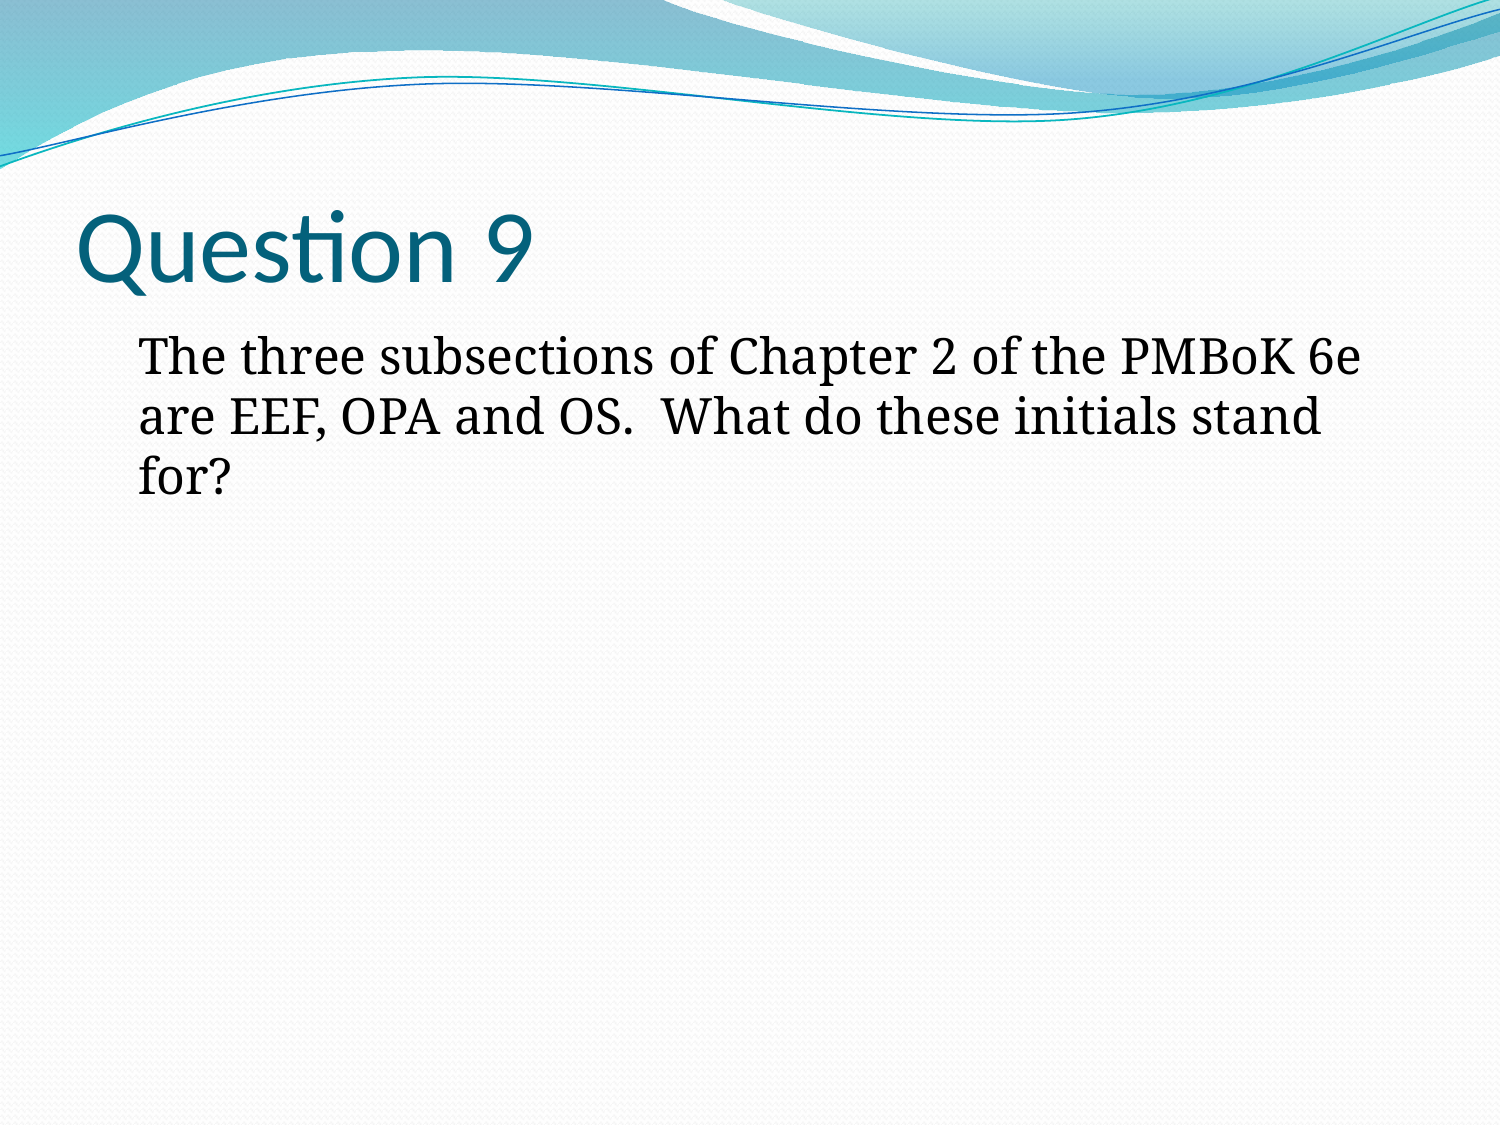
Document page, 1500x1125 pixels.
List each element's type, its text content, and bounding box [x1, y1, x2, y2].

title Question 9 [75, 115, 1425, 303]
list The three subsections of Chapter 2 of the PMBoK 6e are EEF, OPA and OS. What do these initials stand for? [75, 317, 1425, 1038]
